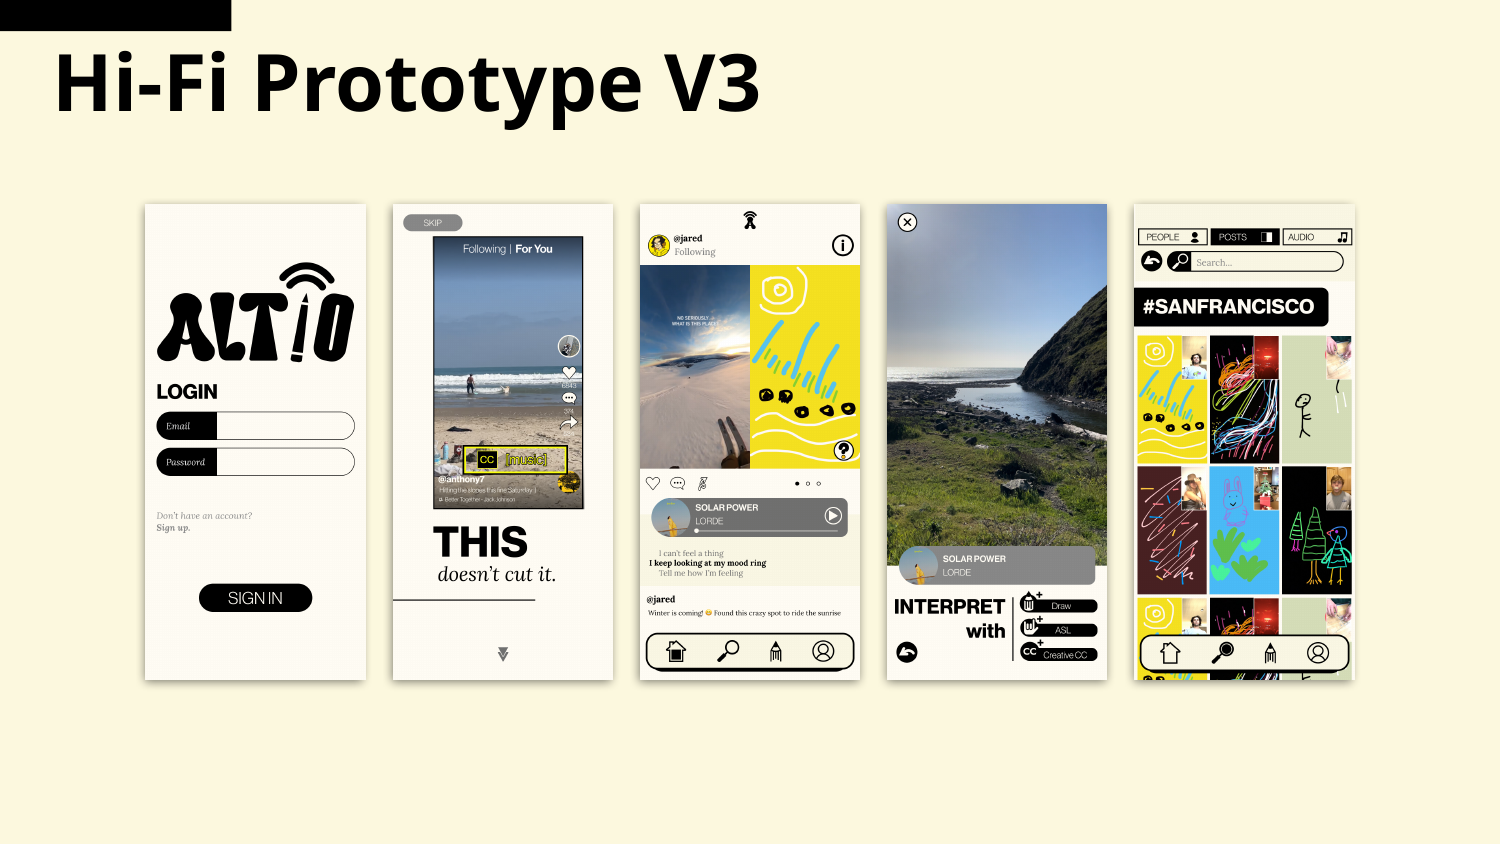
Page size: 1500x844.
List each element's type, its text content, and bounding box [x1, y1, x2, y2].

picture [640, 204, 860, 681]
picture [145, 204, 366, 681]
picture [392, 204, 613, 681]
text_box Hi-Fi Prototype V3 [37, 35, 1154, 142]
picture [1134, 204, 1355, 681]
picture [887, 204, 1108, 681]
text_box [0, 0, 232, 32]
